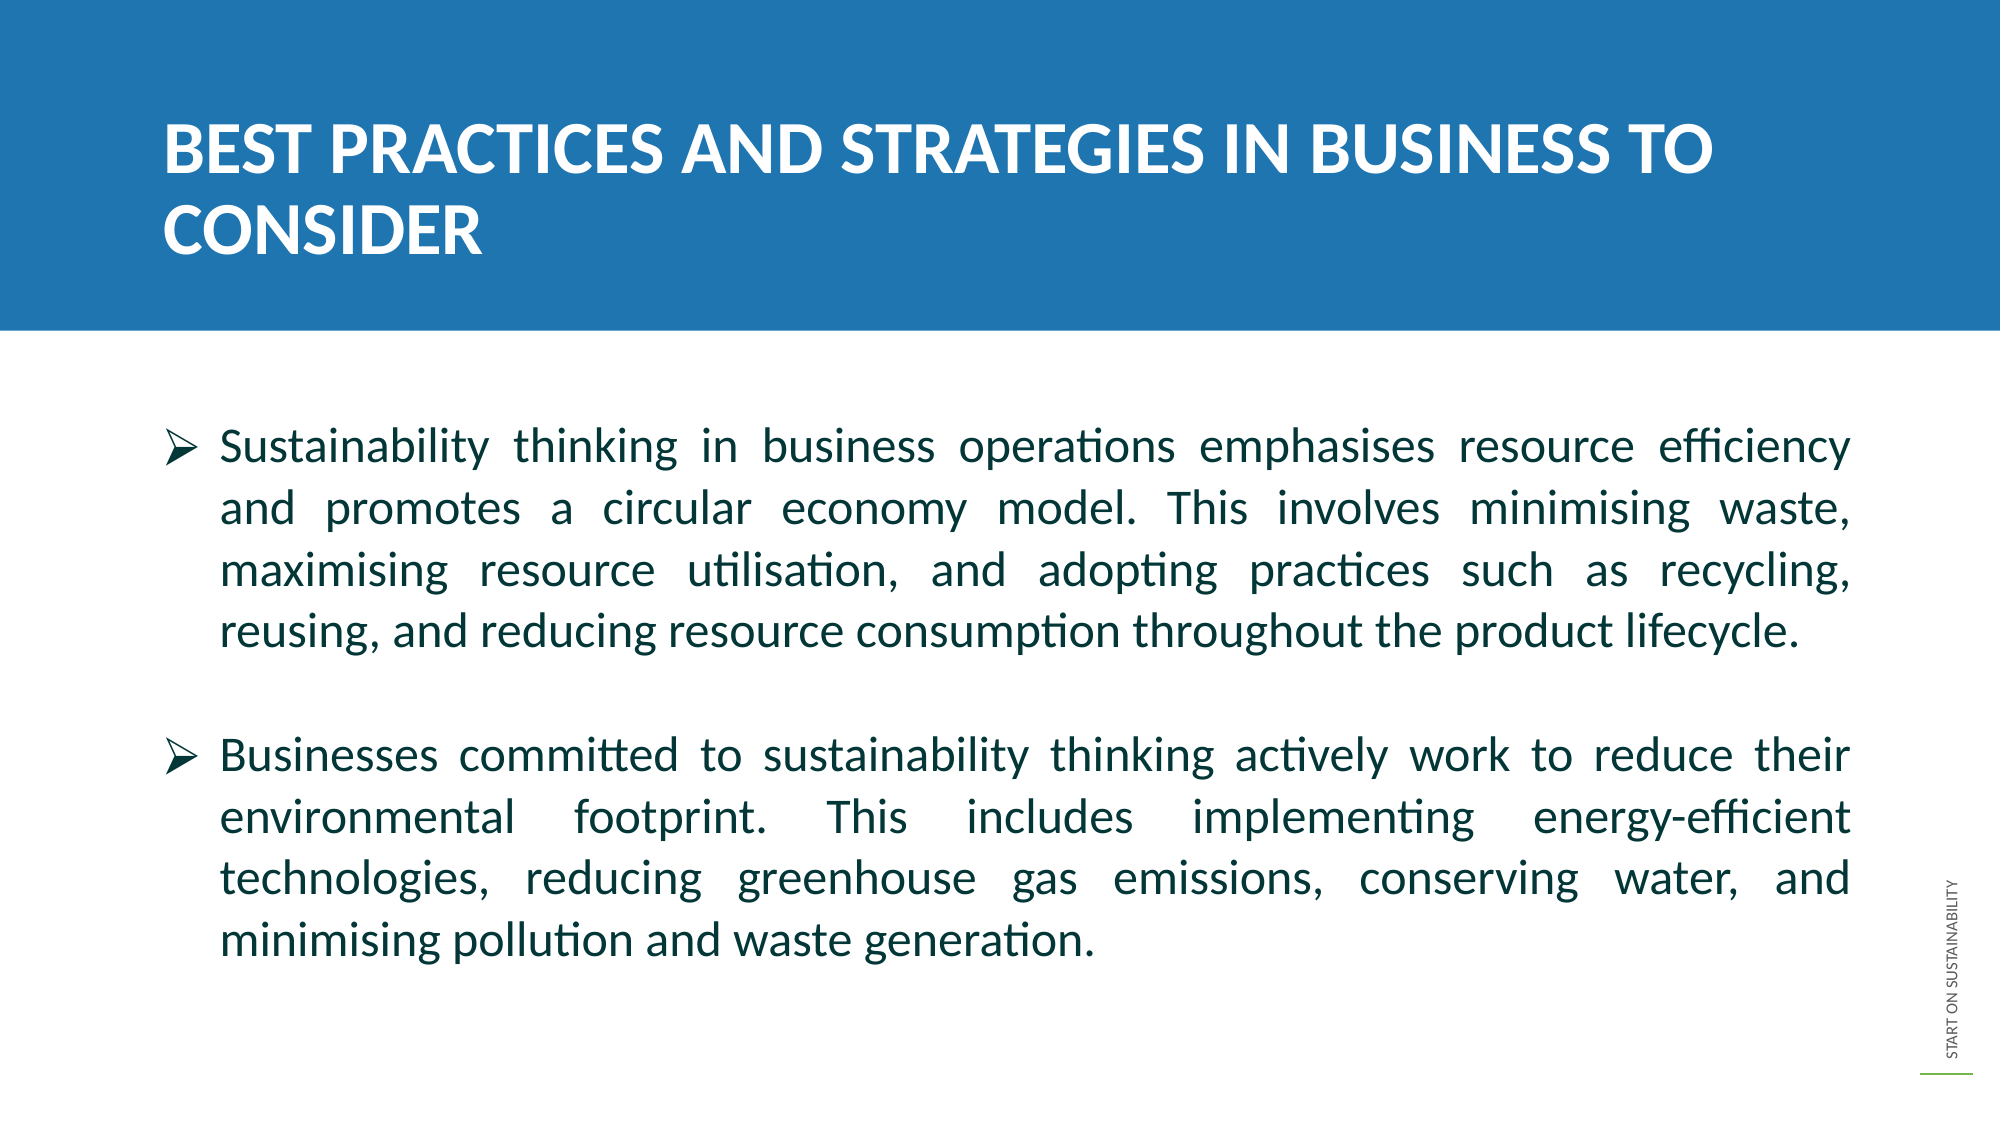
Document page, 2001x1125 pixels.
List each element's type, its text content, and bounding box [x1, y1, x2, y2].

list BEST PRACTICES AND STRATEGIES IN BUSINESS TO CONSIDER [148, 101, 1868, 234]
list Sustainability thinking in business operations emphasises resource efficiency and promotes a circular economy model. This involves minimising waste, maximising resource utilisation, and adopting practices such as recycling, reusing, and reducing resource consumption throughout the product lifecycle. Businesses committed to sustainability thinking actively work to reduce their environmental footprint. This includes implementing energy-efficient technologies, reducing greenhouse gas emissions, conserving water, and minimising pollution and waste generation. [148, 403, 1868, 1024]
